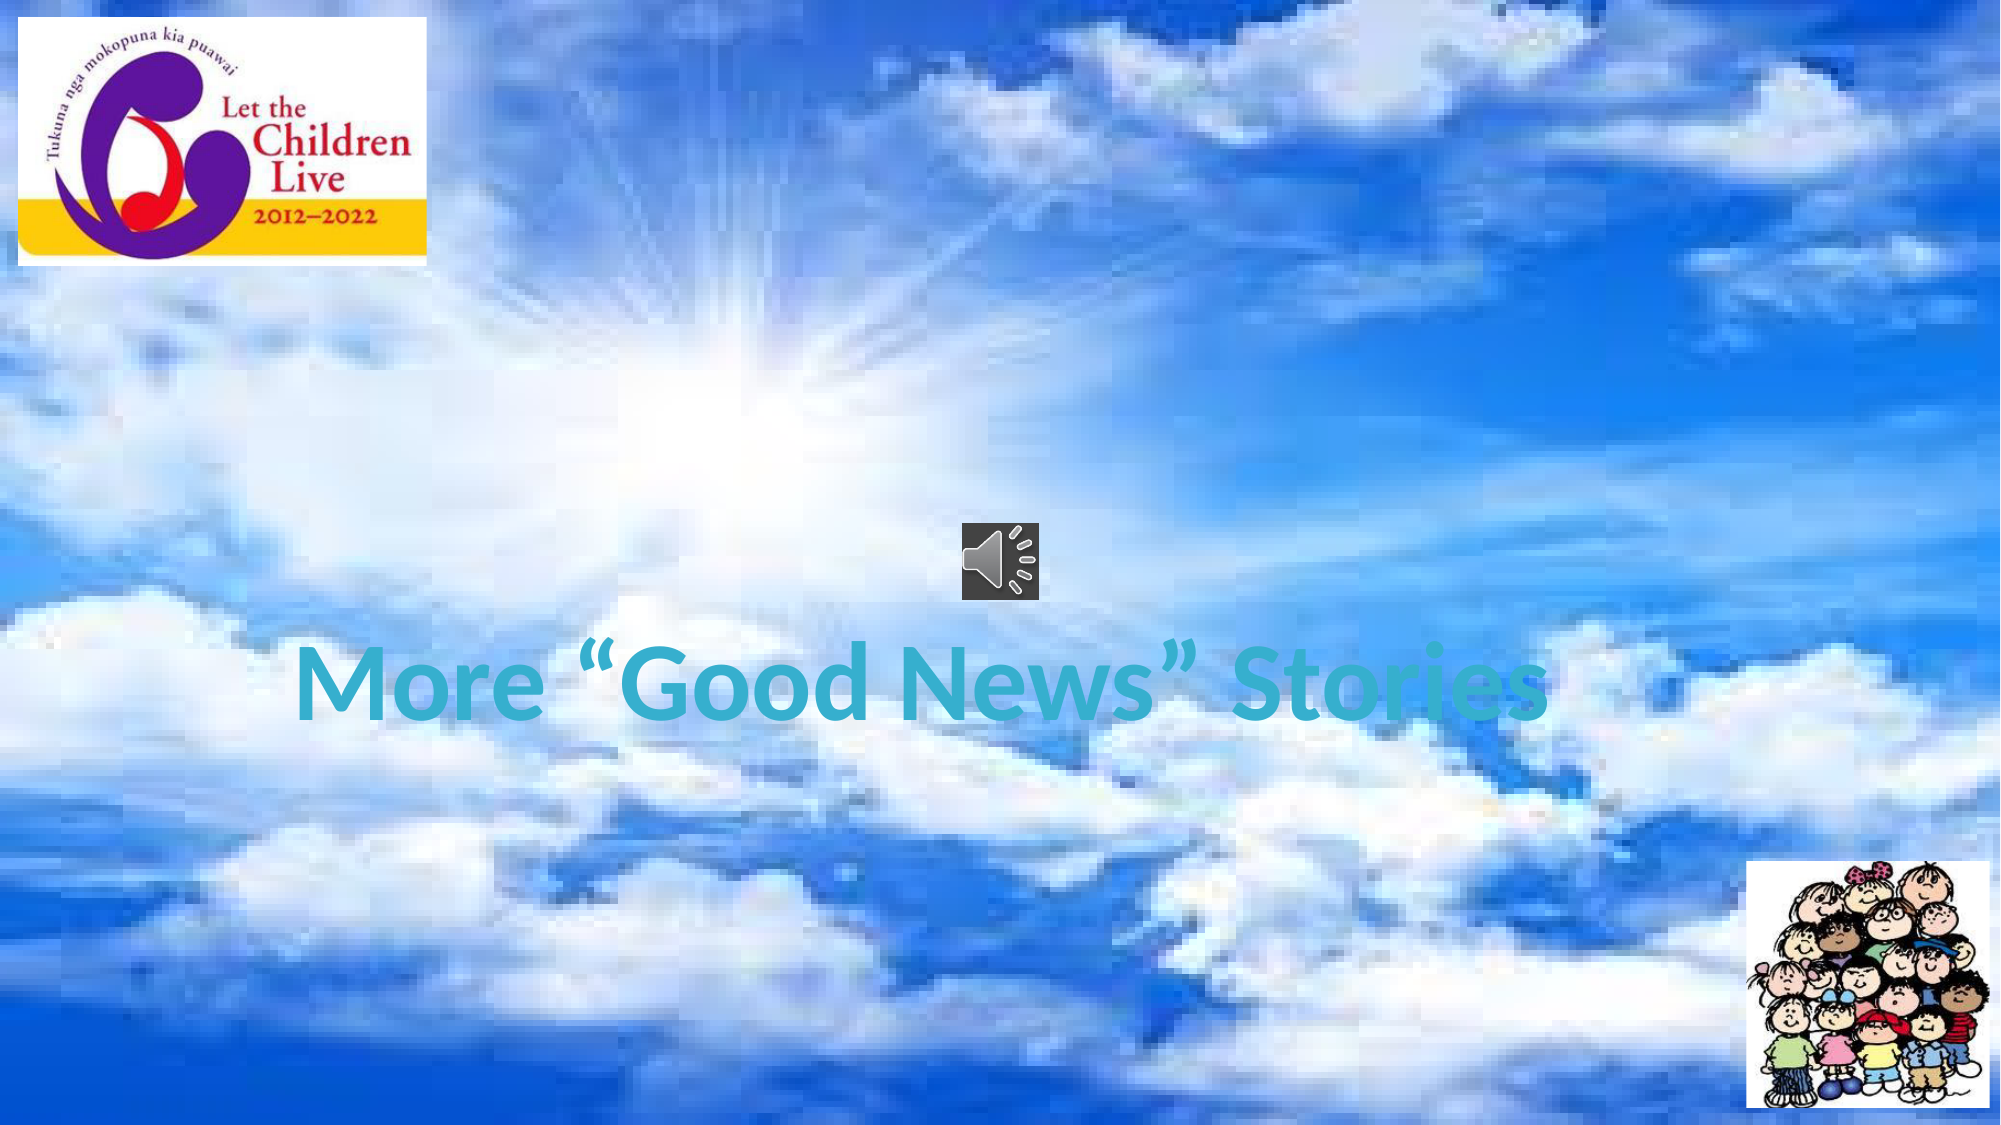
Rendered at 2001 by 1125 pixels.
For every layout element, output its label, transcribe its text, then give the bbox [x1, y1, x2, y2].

text_box More “Good News” Stories [277, 600, 1567, 751]
picture [0, 0, 2001, 1125]
